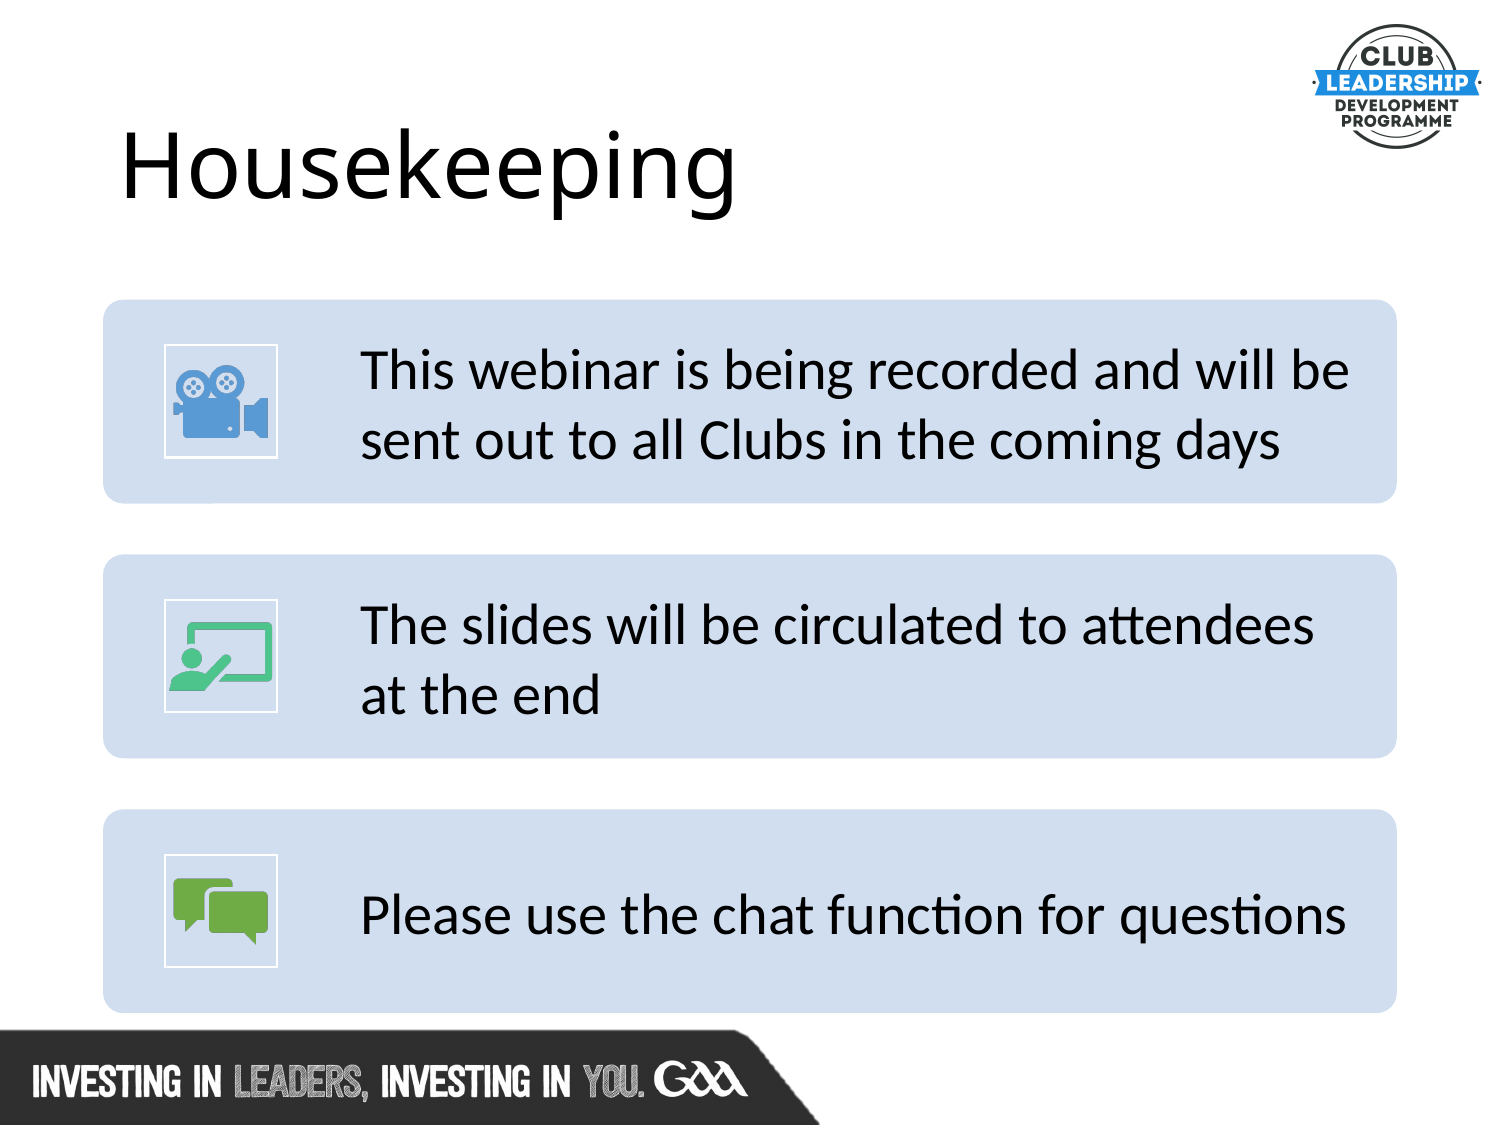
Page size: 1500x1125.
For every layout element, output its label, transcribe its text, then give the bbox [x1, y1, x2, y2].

title Housekeeping [103, 59, 1397, 278]
picture [1312, 24, 1482, 150]
picture [0, 1013, 1500, 1125]
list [103, 299, 1397, 1014]
